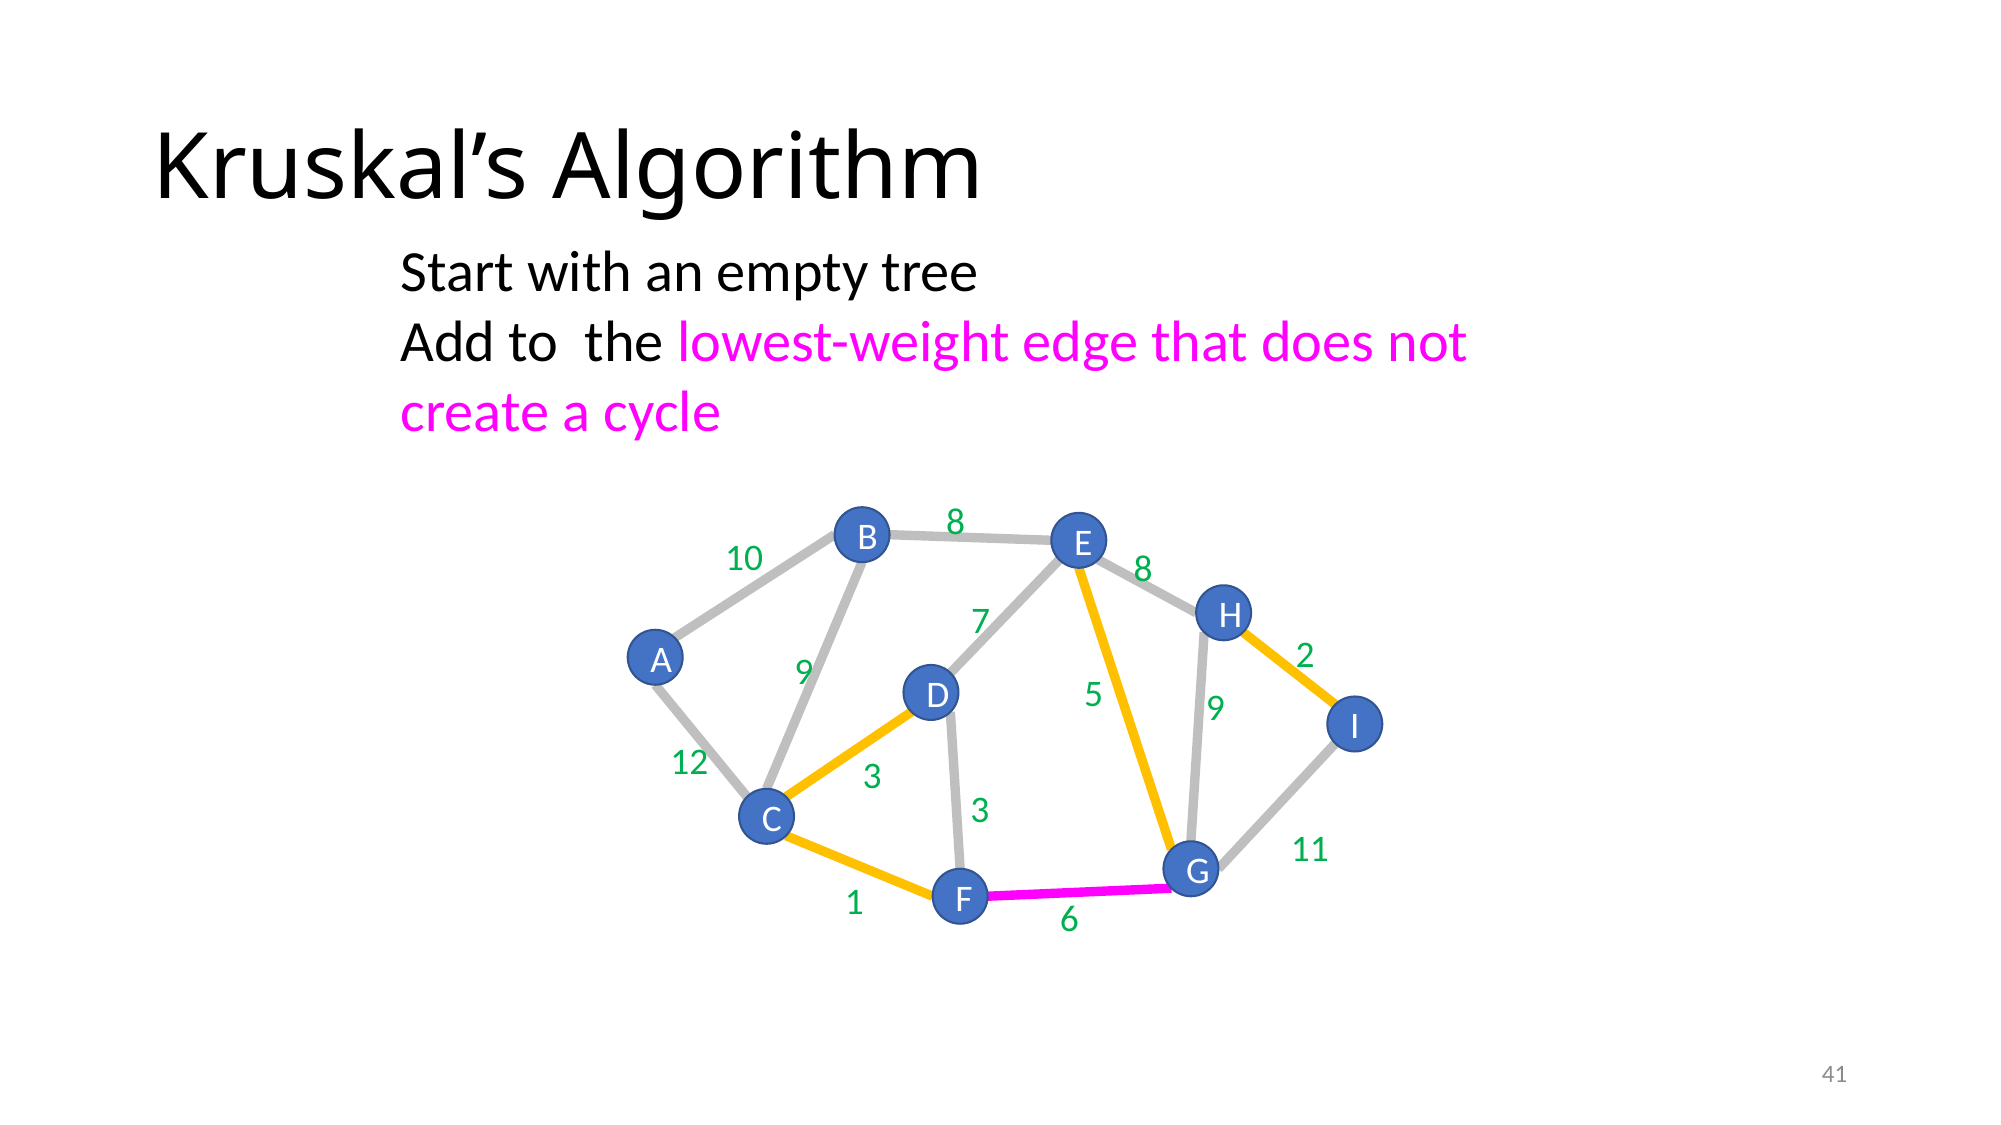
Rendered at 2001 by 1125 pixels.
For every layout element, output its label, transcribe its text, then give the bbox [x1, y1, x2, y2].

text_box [627, 490, 1383, 948]
slide_number 41 [1412, 1042, 1863, 1103]
title Kruskal’s Algorithm [137, 59, 1863, 278]
